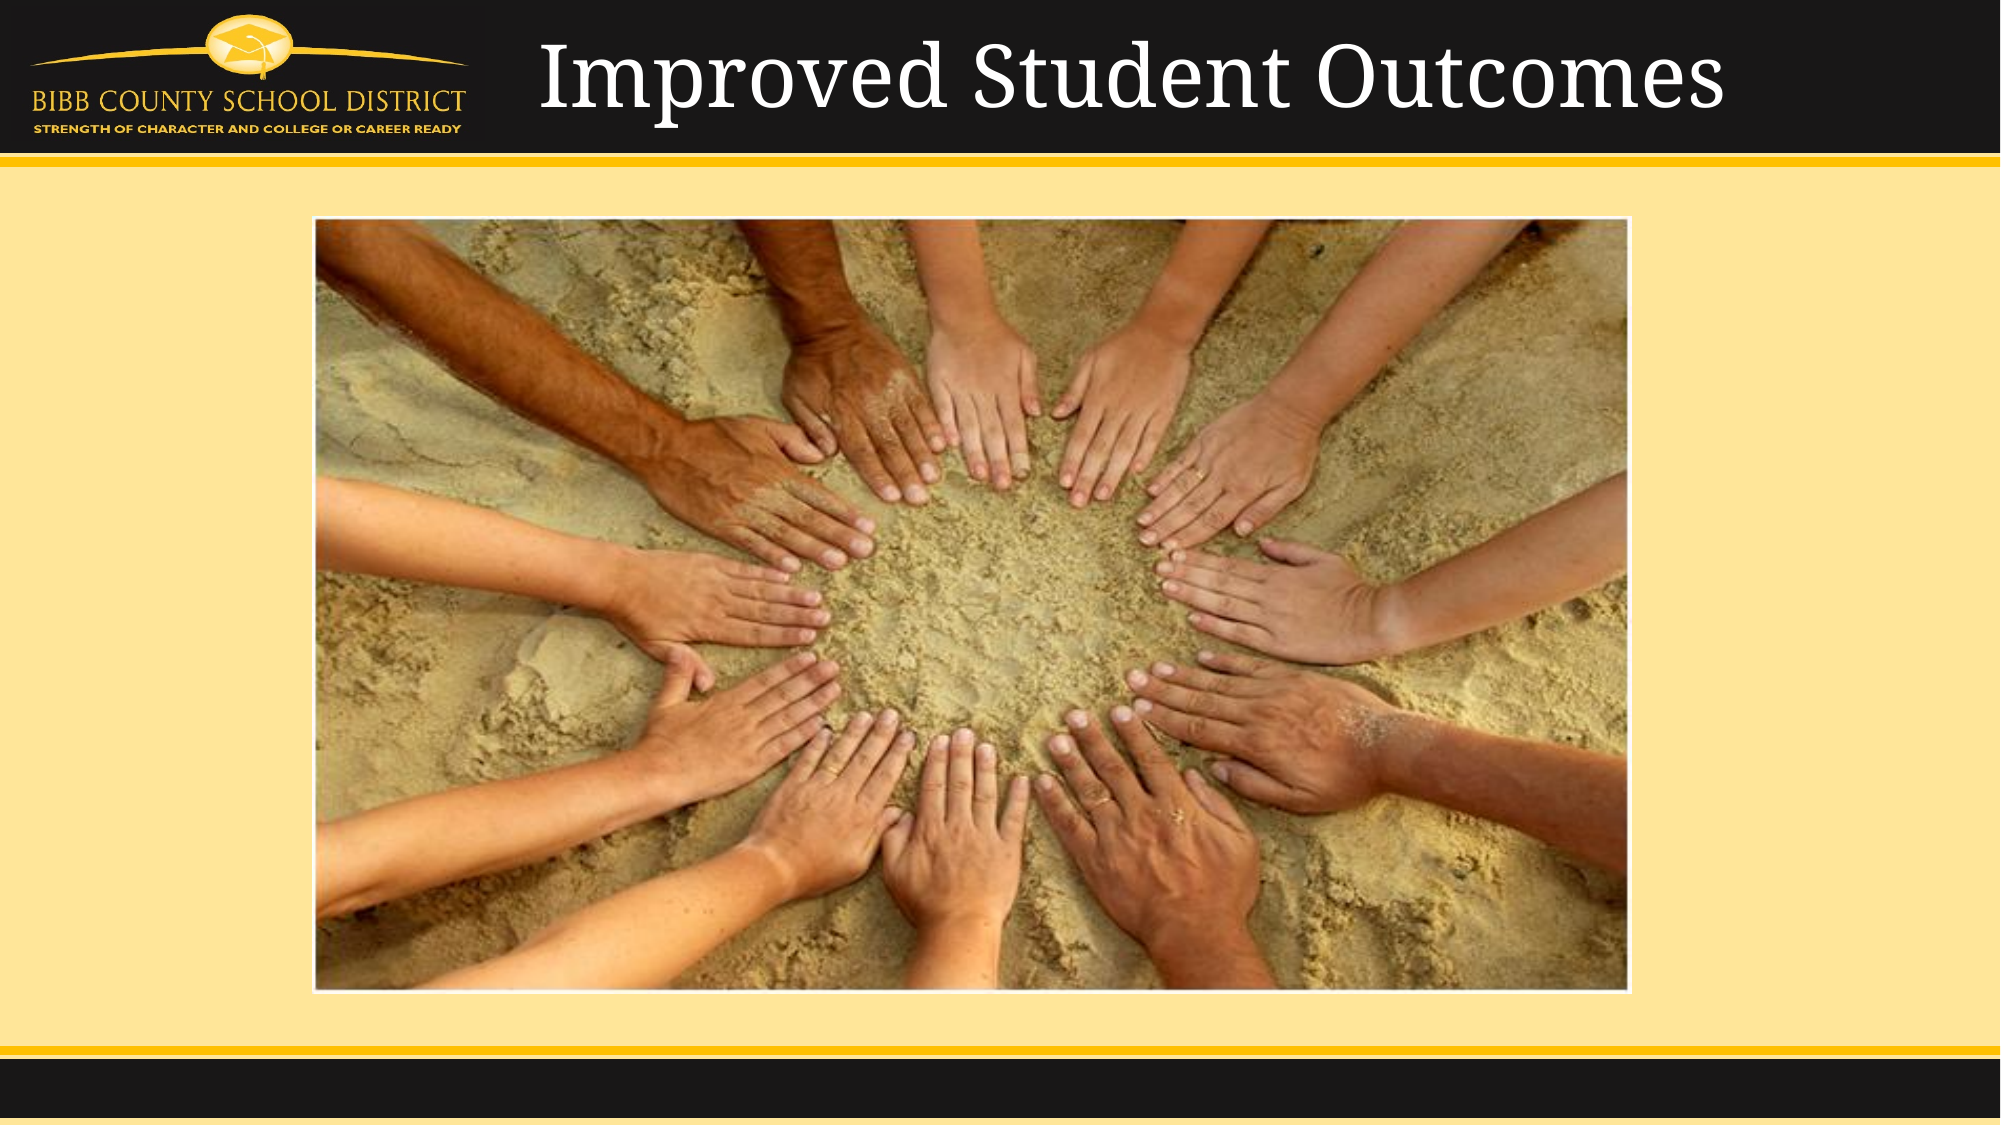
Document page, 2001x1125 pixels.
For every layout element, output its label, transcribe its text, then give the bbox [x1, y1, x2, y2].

title Improved Student Outcomes [524, 12, 1799, 146]
picture [312, 216, 1632, 994]
picture [11, 6, 485, 141]
